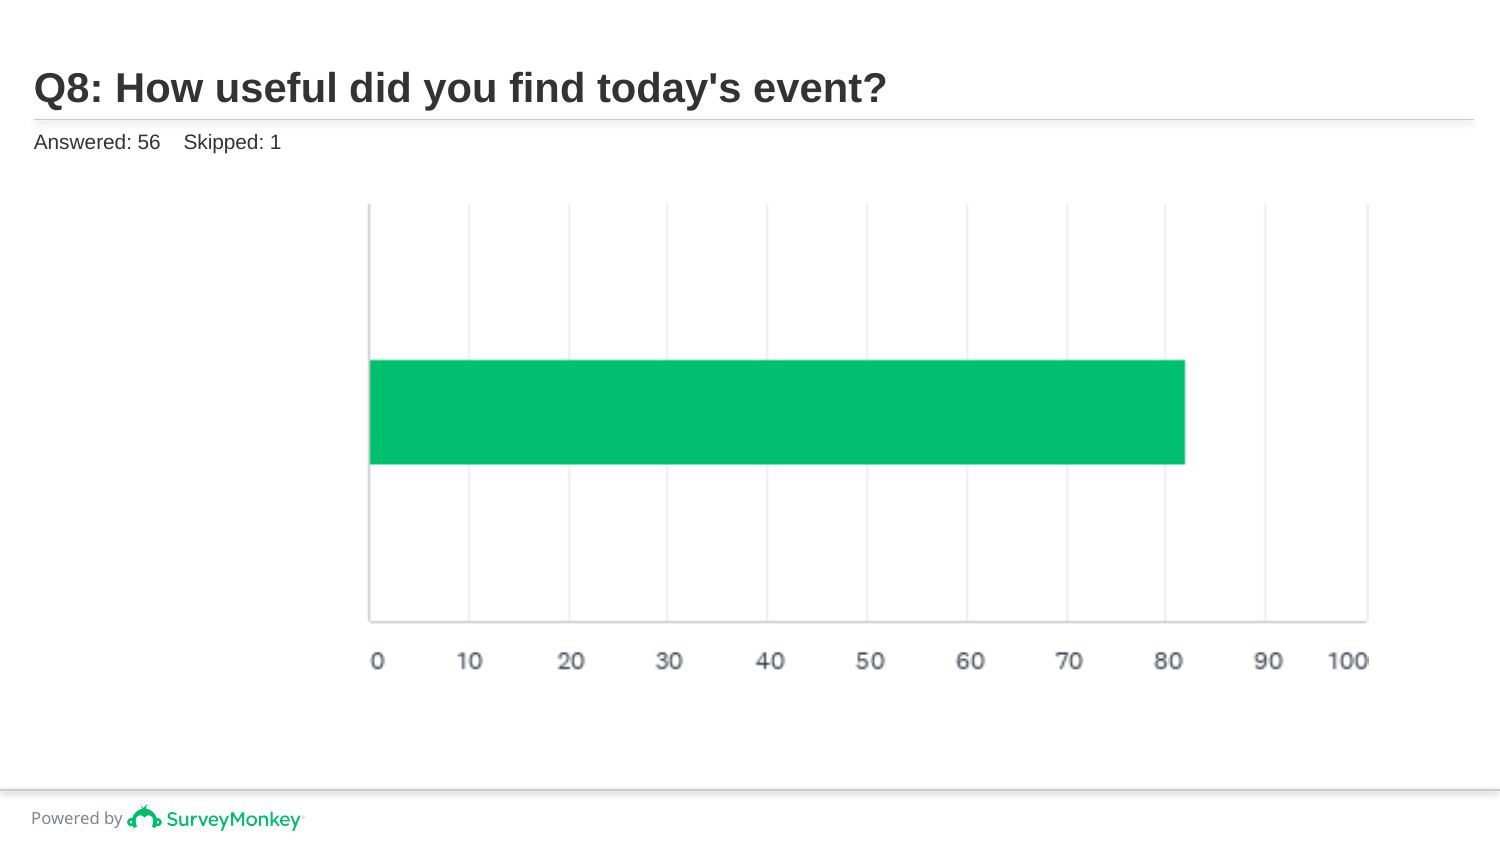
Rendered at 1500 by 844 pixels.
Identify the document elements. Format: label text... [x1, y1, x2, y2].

picture [116, 793, 316, 842]
title Q8: How useful did you find today's event? [18, 54, 1369, 119]
picture [131, 204, 1369, 726]
list Answered: 56 Skipped: 1 [18, 120, 894, 162]
